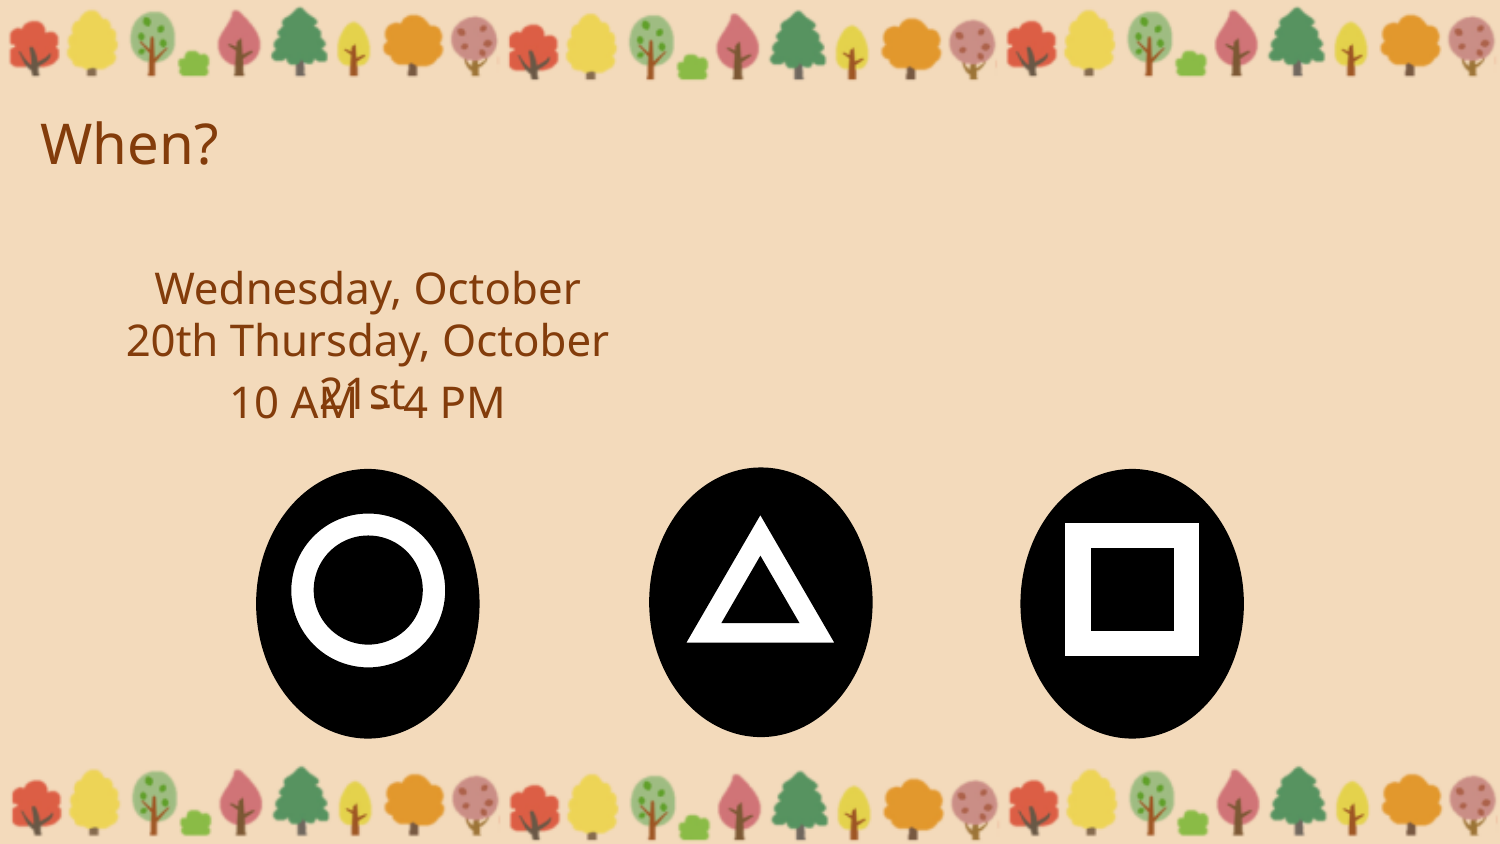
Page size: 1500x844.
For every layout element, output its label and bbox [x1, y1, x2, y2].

list [0, 0, 1500, 844]
text_box [684, 512, 837, 644]
text_box [289, 512, 447, 669]
text_box [1064, 521, 1201, 658]
